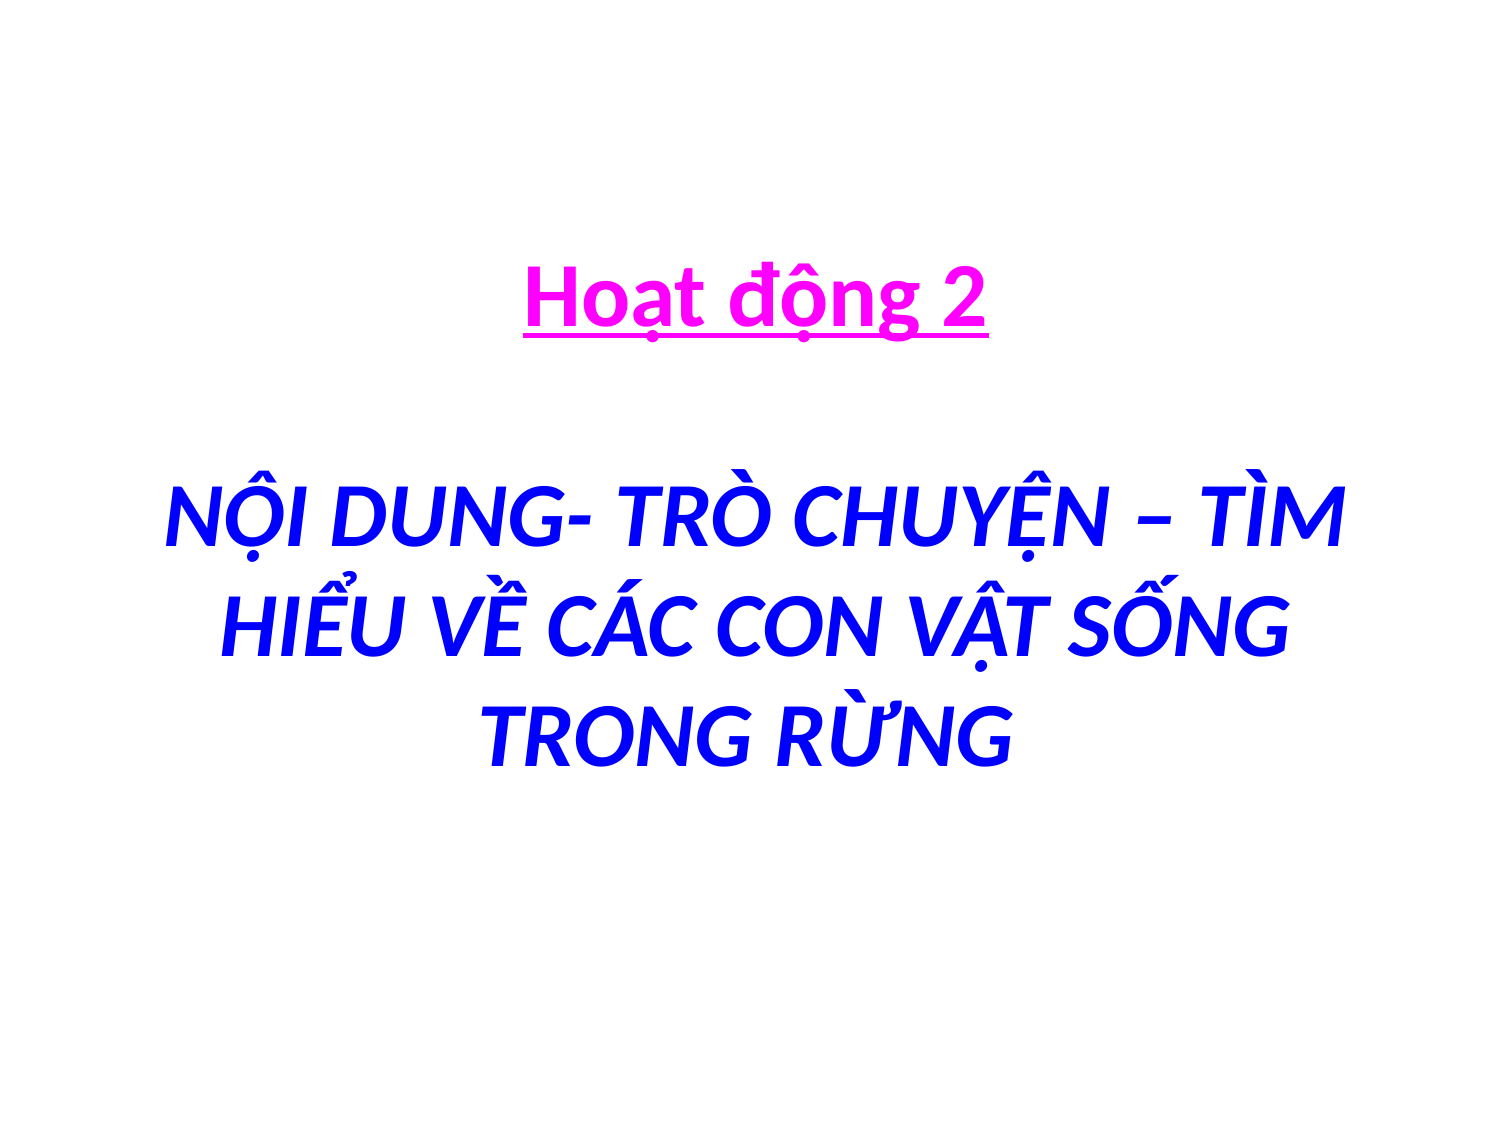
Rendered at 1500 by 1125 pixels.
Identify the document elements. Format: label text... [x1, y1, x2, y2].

title Hoạt động 2 NỘI DUNG- TRÒ CHUYỆN – TÌM HIỂU VỀ CÁC CON VẬT SỐNG TRONG RỪNG [75, 45, 1438, 975]
